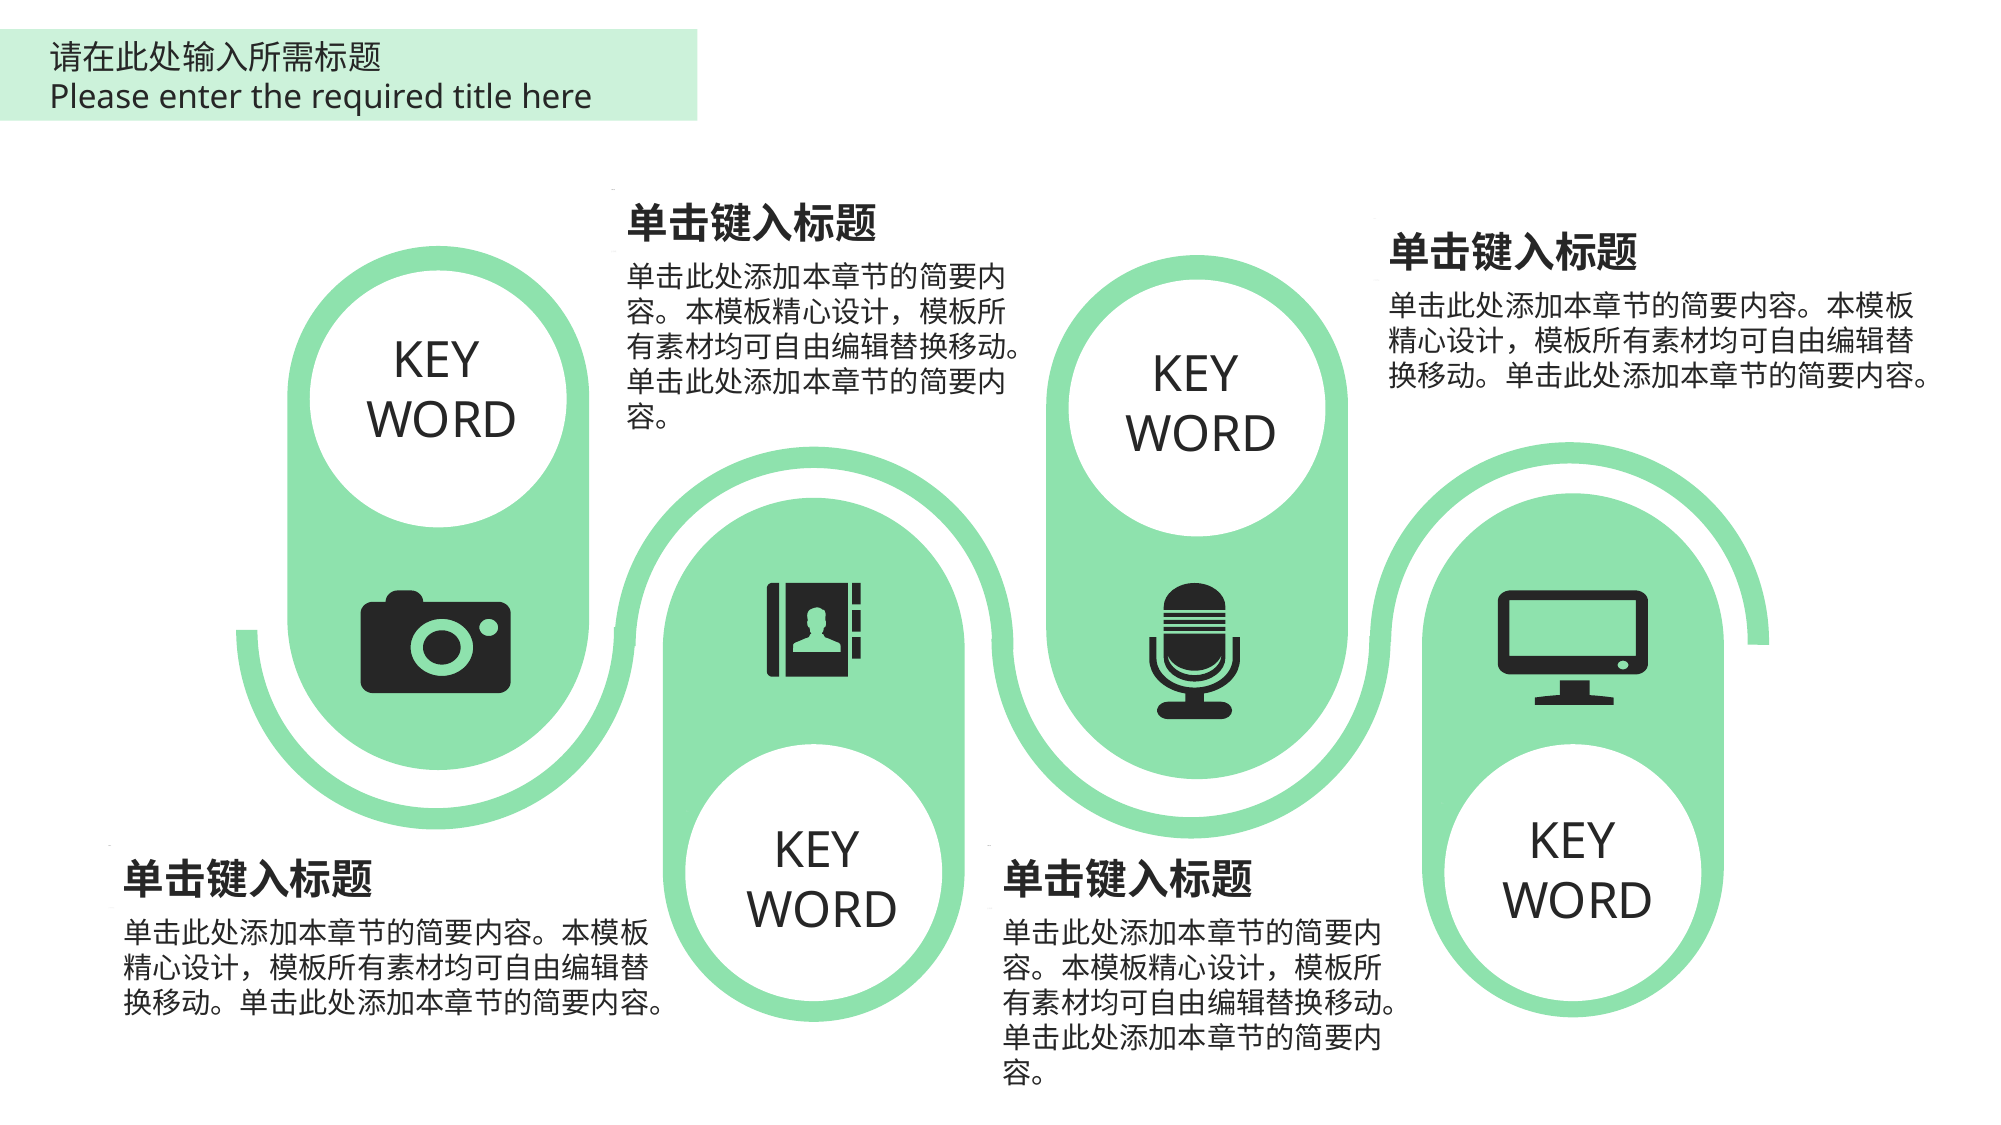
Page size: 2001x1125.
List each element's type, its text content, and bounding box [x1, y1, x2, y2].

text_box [34, 29, 684, 126]
text_box KEY WORD [304, 320, 568, 456]
text_box [852, 610, 861, 632]
text_box KEY WORD [685, 810, 948, 946]
text_box [613, 445, 1015, 648]
text_box 单击此处添加本章节的简要内容。本模板精心设计，模板所有素材均可自由编辑替换移动。单击此处添加本章节的简要内容。 [1373, 279, 1940, 400]
text_box [235, 626, 636, 831]
text_box [707, 946, 921, 1003]
text_box [321, 456, 555, 529]
text_box [1534, 680, 1614, 705]
text_box [700, 743, 928, 810]
text_box [1368, 441, 1771, 646]
text_box 单击键入标题 [987, 845, 1318, 907]
text_box [1163, 619, 1226, 625]
text_box KEY WORD [1064, 334, 1327, 470]
text_box [1148, 636, 1241, 721]
text_box 单击此处添加本章节的简要内容。本模板精心设计，模板所有素材均可自由编辑替换移动。单击此处添加本章节的简要内容。 [108, 907, 675, 1027]
text_box [852, 637, 861, 659]
text_box [1090, 278, 1304, 334]
text_box 单击键入标题 [108, 845, 439, 907]
text_box [360, 590, 511, 694]
text_box [1421, 492, 1725, 1019]
text_box [1045, 254, 1350, 781]
text_box [1163, 612, 1226, 618]
text_box [1465, 743, 1681, 801]
text_box [0, 28, 698, 122]
text_box [1497, 590, 1648, 675]
text_box 单击此处添加本章节的简要内容。本模板精心设计，模板所有素材均可自由编辑替换移动。单击此处添加本章节的简要内容。 [611, 250, 1047, 441]
text_box [766, 582, 780, 677]
text_box [990, 637, 1392, 840]
text_box [785, 582, 848, 677]
text_box 单击此处添加本章节的简要内容。本模板精心设计，模板所有素材均可自由编辑替换移动。单击此处添加本章节的简要内容。 [987, 907, 1422, 1097]
text_box [1162, 626, 1227, 683]
text_box [852, 582, 861, 605]
text_box [286, 244, 591, 772]
text_box [661, 496, 966, 1023]
text_box [335, 269, 541, 320]
text_box [1083, 470, 1311, 538]
text_box KEY WORD [1440, 801, 1704, 937]
text_box [1460, 937, 1686, 1003]
text_box [1162, 581, 1227, 611]
text_box 单击键入标题 [1373, 218, 1704, 279]
text_box 单击键入标题 [611, 189, 943, 250]
